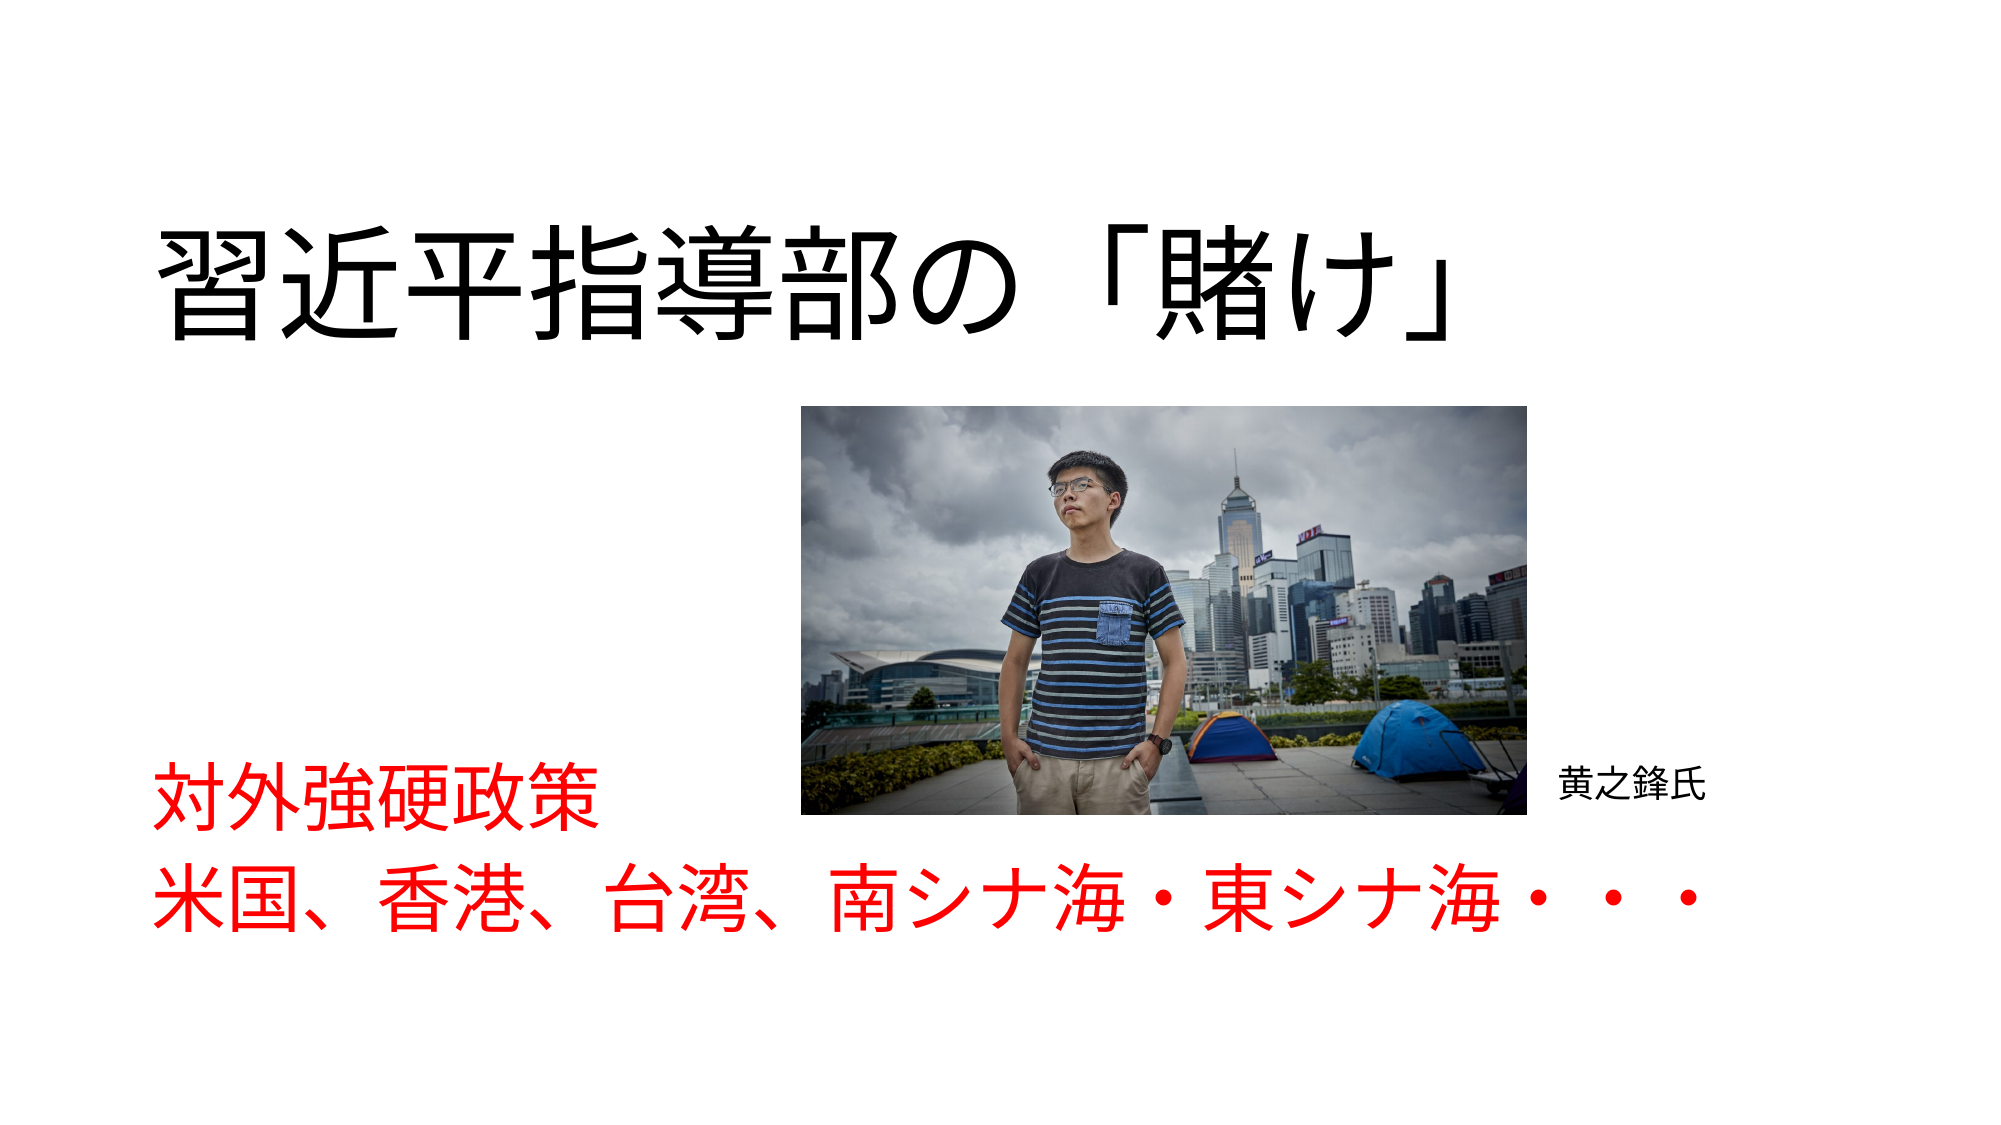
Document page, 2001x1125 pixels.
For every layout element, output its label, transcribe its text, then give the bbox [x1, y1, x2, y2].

title 習近平指導部の「賭け」 [137, 155, 1863, 366]
text_box 黄之鋒氏 [1542, 752, 1732, 813]
list 対外強硬政策 米国、香港、台湾、南シナ海・東シナ海・・・ [136, 752, 1862, 999]
picture [801, 406, 1527, 815]
